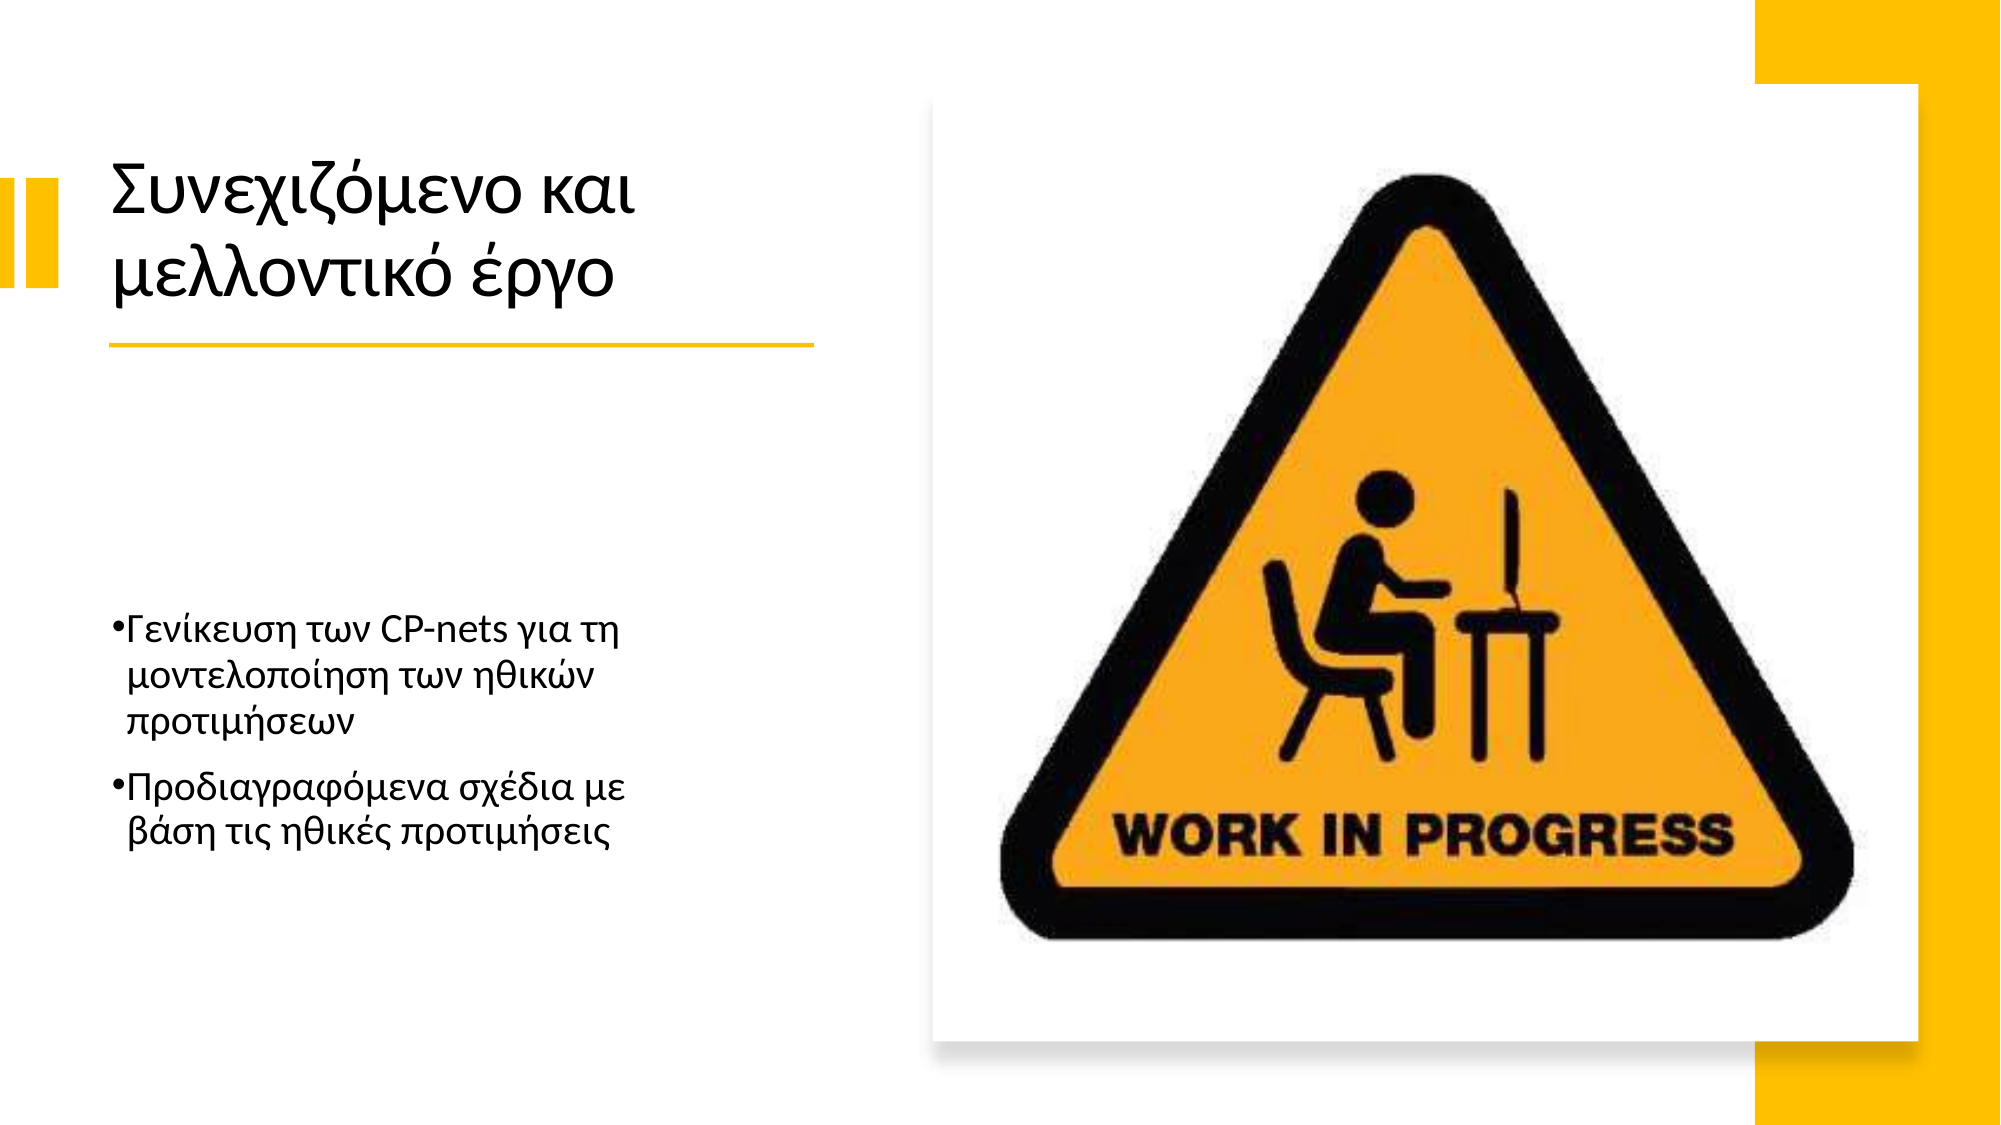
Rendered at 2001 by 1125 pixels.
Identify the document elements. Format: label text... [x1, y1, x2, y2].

text_box [26, 177, 59, 289]
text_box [909, 0, 2000, 1125]
text_box [0, 177, 15, 289]
text_box Γενίκευση των CP-nets για τη μοντελοποίηση των ηθικών προτιμήσεων Προδιαγραφόμενα σχέδια με βάση τις ηθικές προτιμήσεις [109, 597, 750, 853]
title Συνεχιζόμενο και μελλοντικό έργο [109, 132, 765, 333]
text_box [109, 342, 815, 348]
